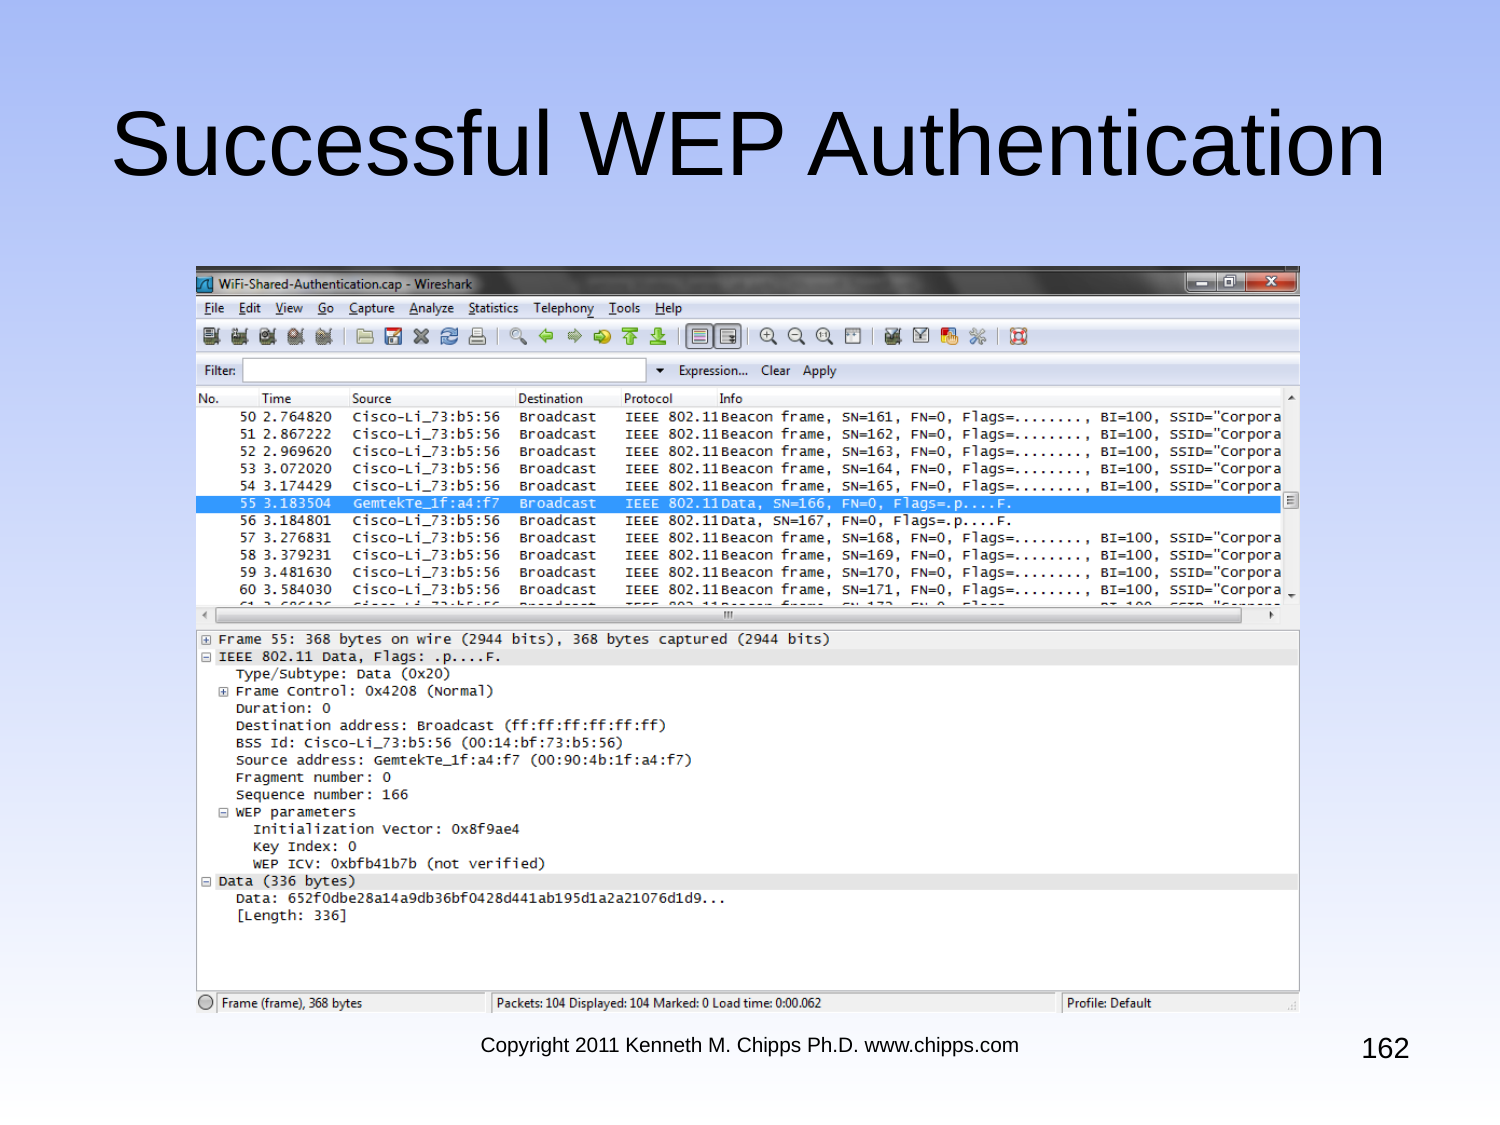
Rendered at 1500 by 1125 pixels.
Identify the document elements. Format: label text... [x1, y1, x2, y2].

picture [195, 266, 1301, 1013]
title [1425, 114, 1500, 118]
footer Copyright 2011 Kenneth M. Chipps Ph.D. www.chipps.com [449, 1024, 1051, 1103]
slide_number 162 [1074, 1021, 1426, 1101]
title Successful WEP Authentication [75, 45, 1425, 233]
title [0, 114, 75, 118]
